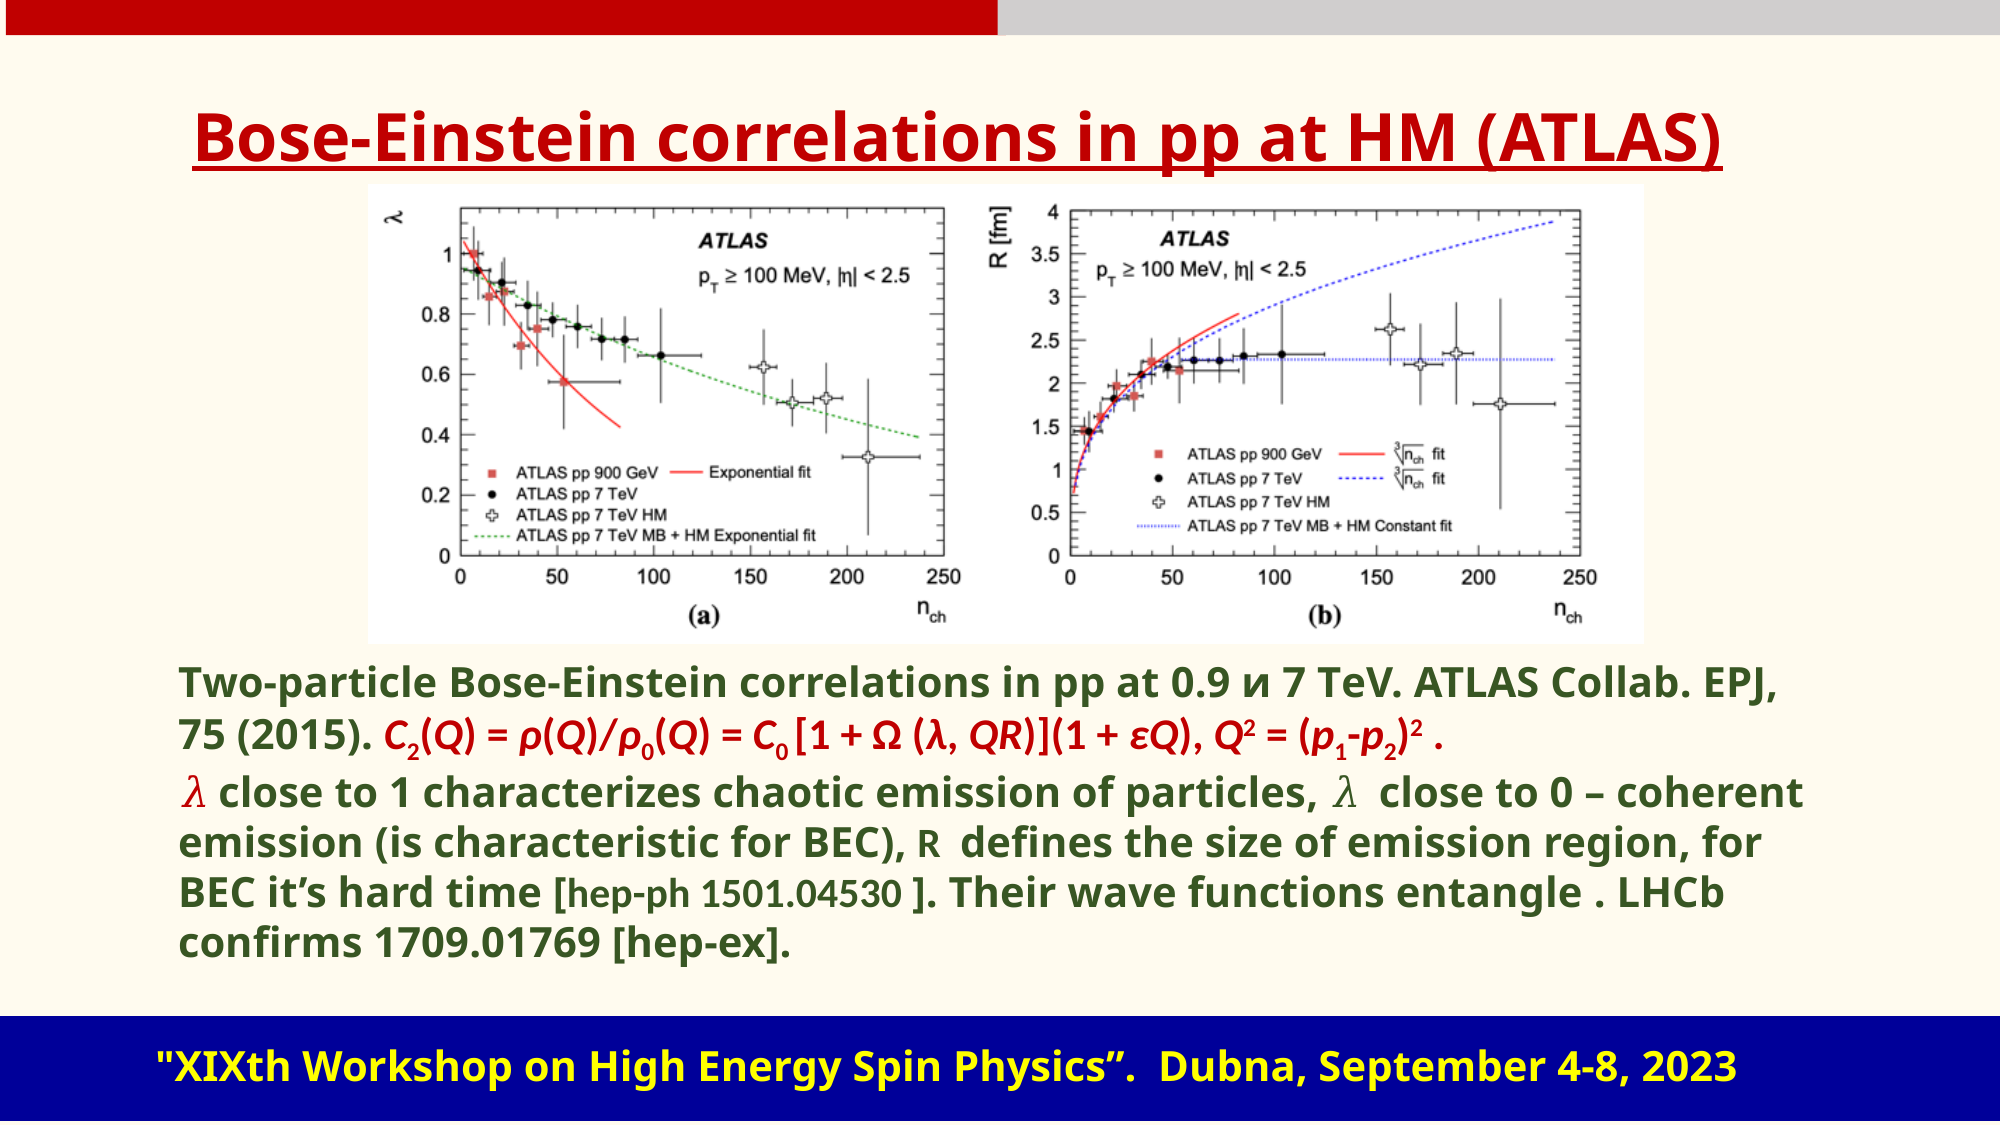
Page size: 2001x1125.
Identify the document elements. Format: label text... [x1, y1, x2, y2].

text_box Two-particle Bose-Einstein correlations in pp at 0.9 и 7 ТeV. ATLAS Collab. EPJ, 75 (2015). C2(Q) = ρ(Q)/ρ0(Q) = C0 [1 + Ω (λ, QR)](1 + εQ), Q2 = (p1-p2)2 . 𝜆 close to 1 characterizes chaotic emission of particles, 𝜆 close to 0 – coherent emission (is characteristic for BEC), R defines the size of emission region, for BEC it’s hard time [hep-ph 1501.04530 ]. Their wave functions entangle . LHCb confirms 1709.01769 [hep-ex]. [163, 648, 1833, 973]
text_box "XIXth Workshop on High Energy Spin Physics”. Dubna, September 4-8, 2023 [140, 1031, 1902, 1097]
text_box [5, 0, 997, 36]
table_header [362, 1016, 2000, 1121]
text_box Bose-Einstein correlations in pp at HM (ATLAS) [177, 87, 1833, 183]
table_header [0, 1016, 362, 1121]
picture [368, 184, 1644, 644]
text_box [997, 0, 2000, 36]
